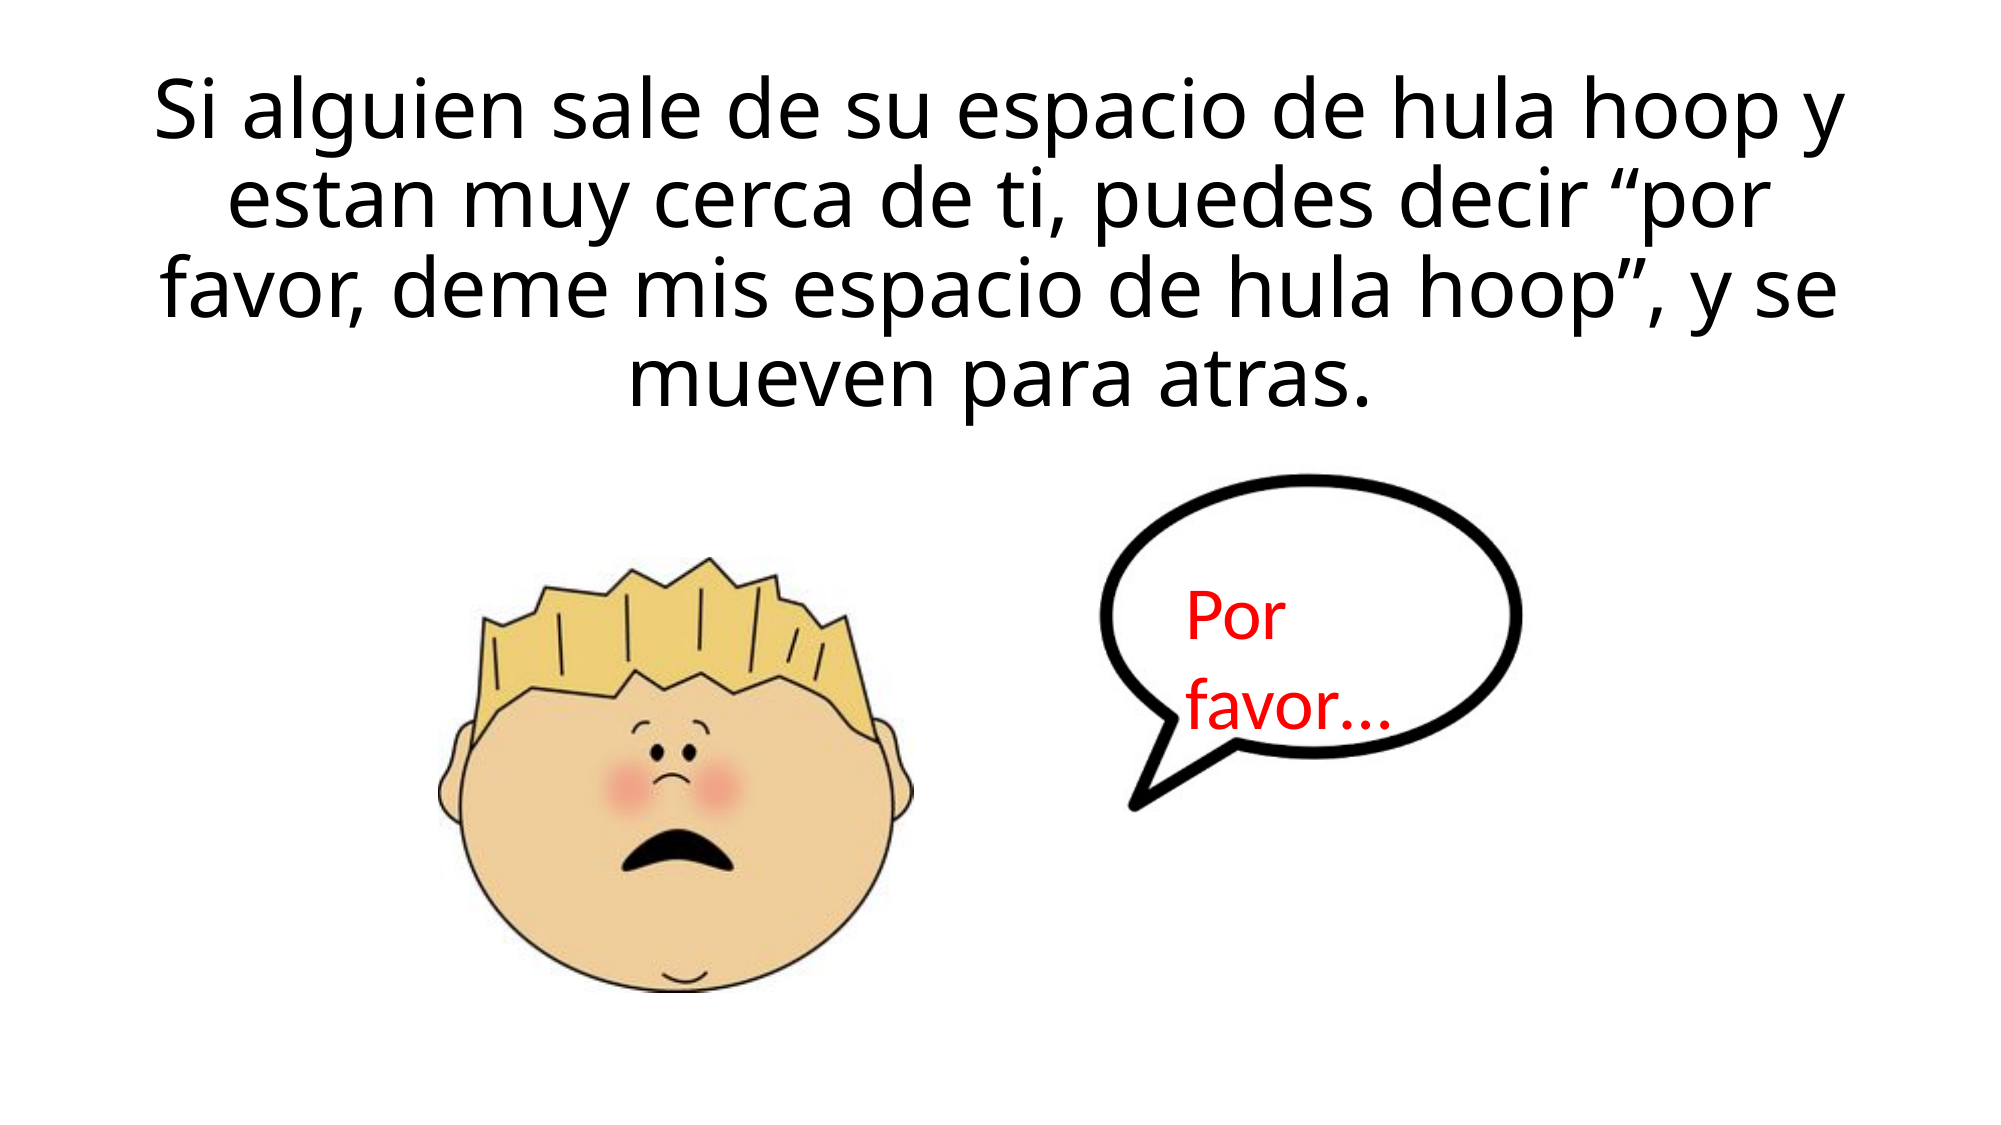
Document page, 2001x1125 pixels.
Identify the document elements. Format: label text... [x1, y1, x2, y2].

picture [1087, 418, 1536, 866]
title Si alguien sale de su espacio de hula hoop y estan muy cerca de ti, puedes decir “por favor, deme mis espacio de hula hoop”, y se mueven para atras. [137, 59, 1863, 432]
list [438, 557, 914, 993]
